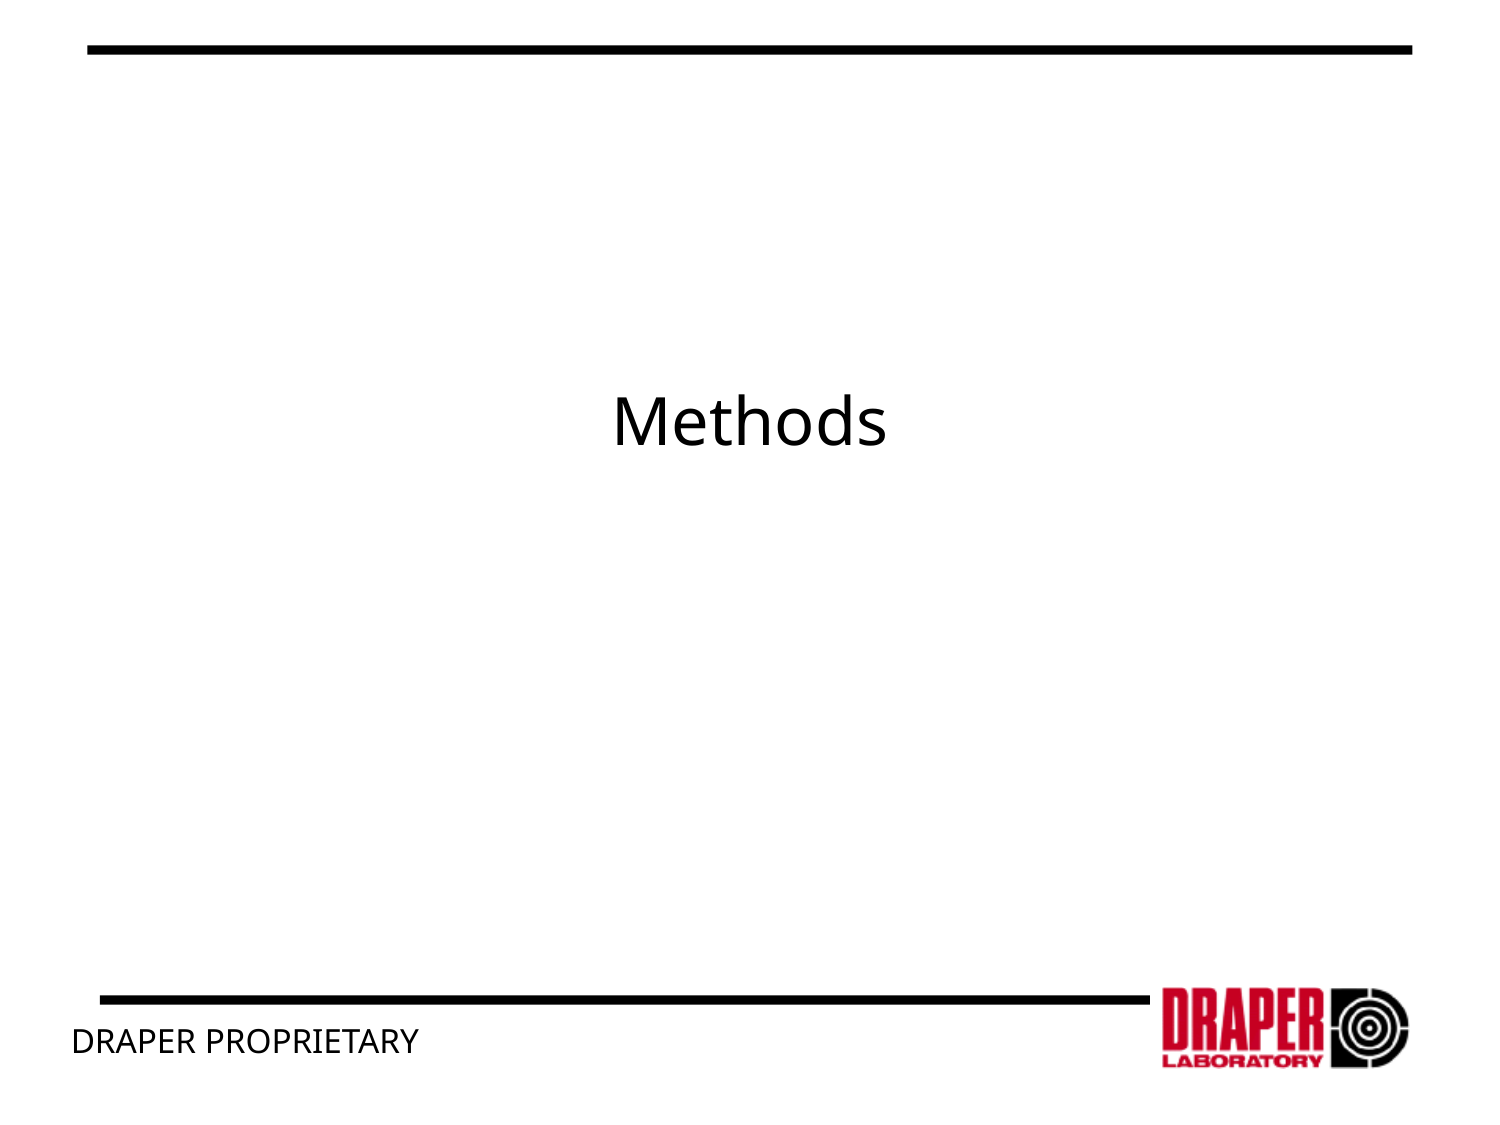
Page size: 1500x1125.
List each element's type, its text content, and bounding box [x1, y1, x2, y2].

picture [1162, 987, 1410, 1069]
title Methods [112, 324, 1388, 513]
